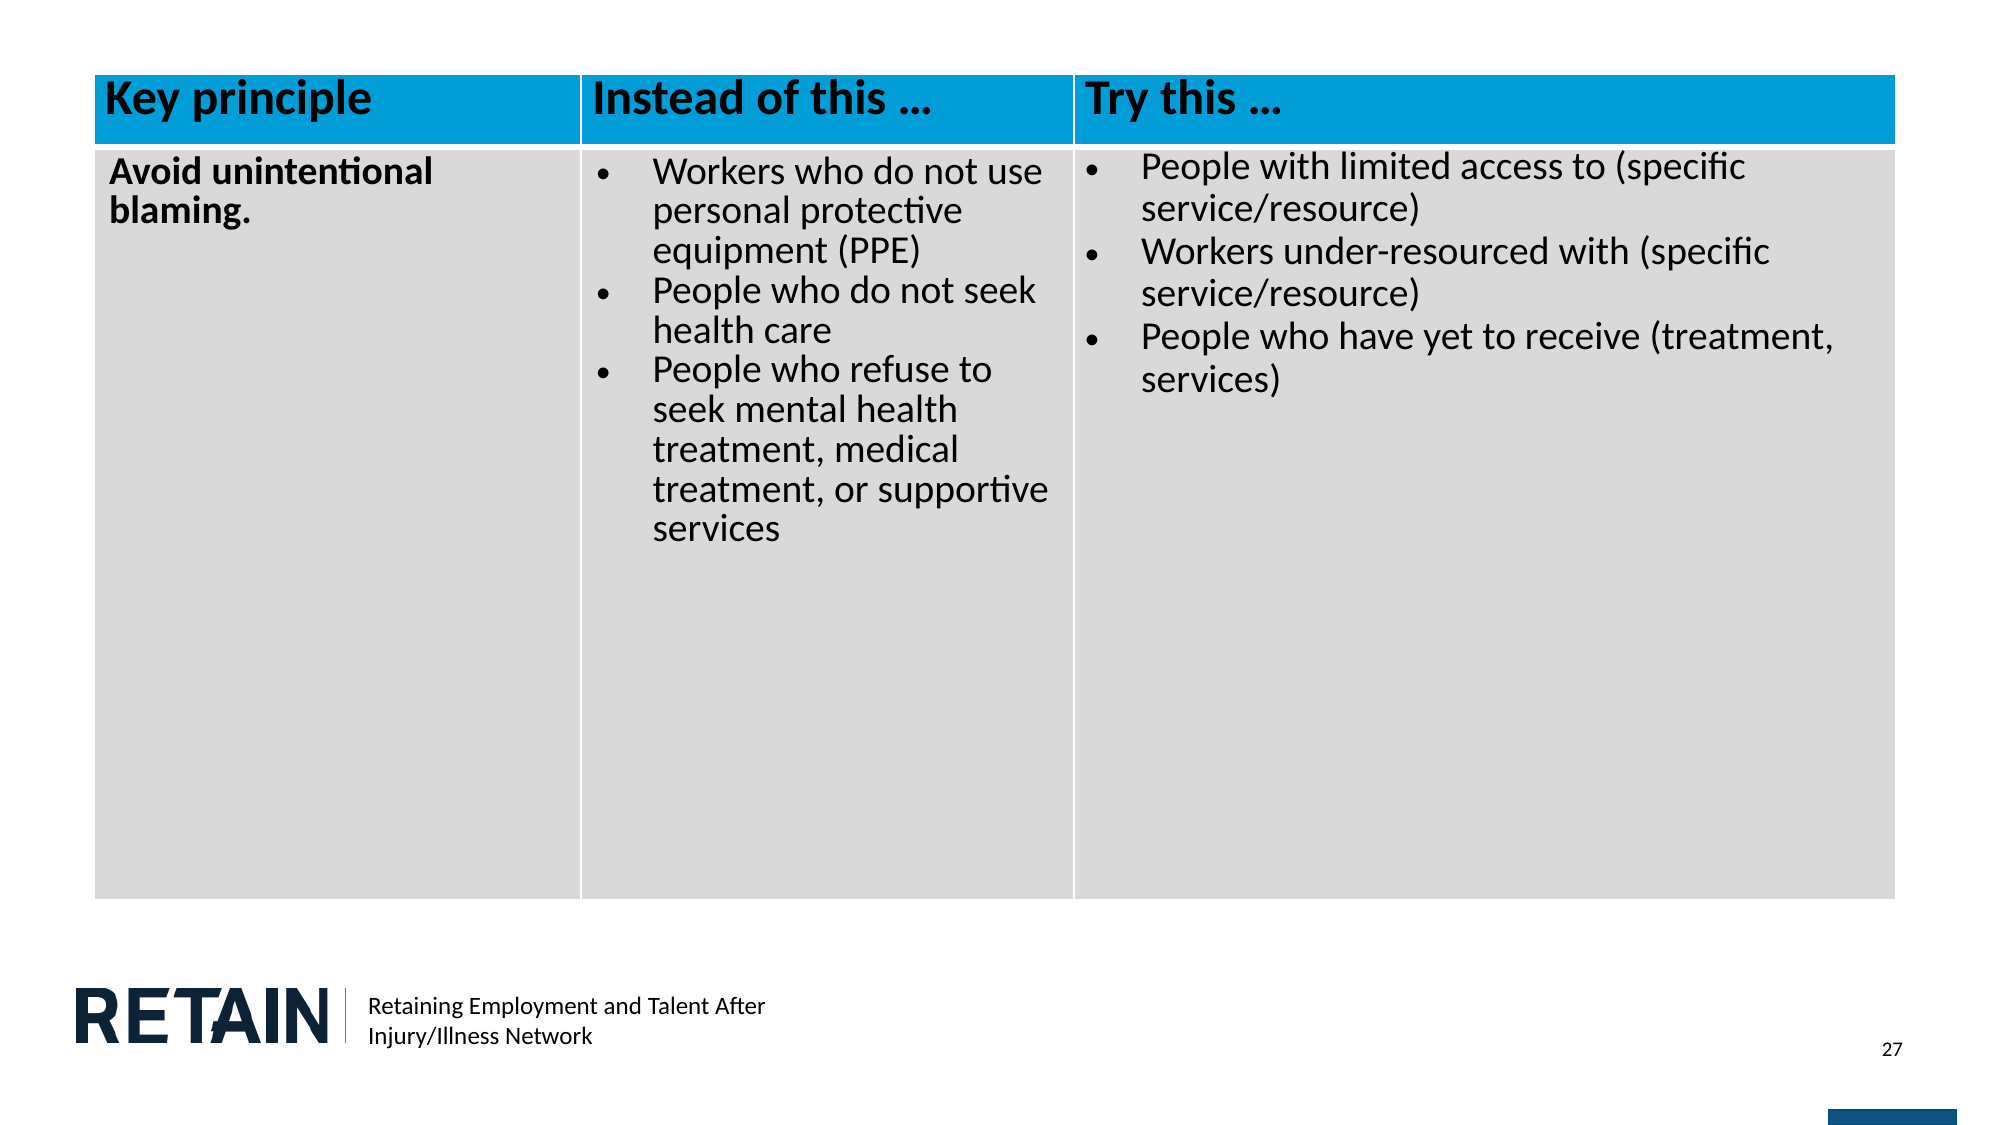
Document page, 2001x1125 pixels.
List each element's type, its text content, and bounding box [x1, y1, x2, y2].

table_cell People with limited access to (specific service/resource) Workers under-resourced with (specific service/resource) People who have yet to receive (treatment, services) [1075, 150, 1895, 899]
table_cell Avoid unintentional blaming. [95, 150, 580, 899]
table_cell Workers who do not use personal protective equipment (PPE) People who do not seek health care People who refuse to seek mental health treatment, medical treatment, or supportive services [582, 150, 1073, 899]
slide_number 27 [1828, 1028, 1957, 1069]
table_header Key principle [95, 75, 580, 144]
title Key Principle (cont. 10) [76, 59, 1863, 278]
table_header Instead of this … [582, 75, 1073, 144]
table_header Try this … [1075, 75, 1895, 144]
